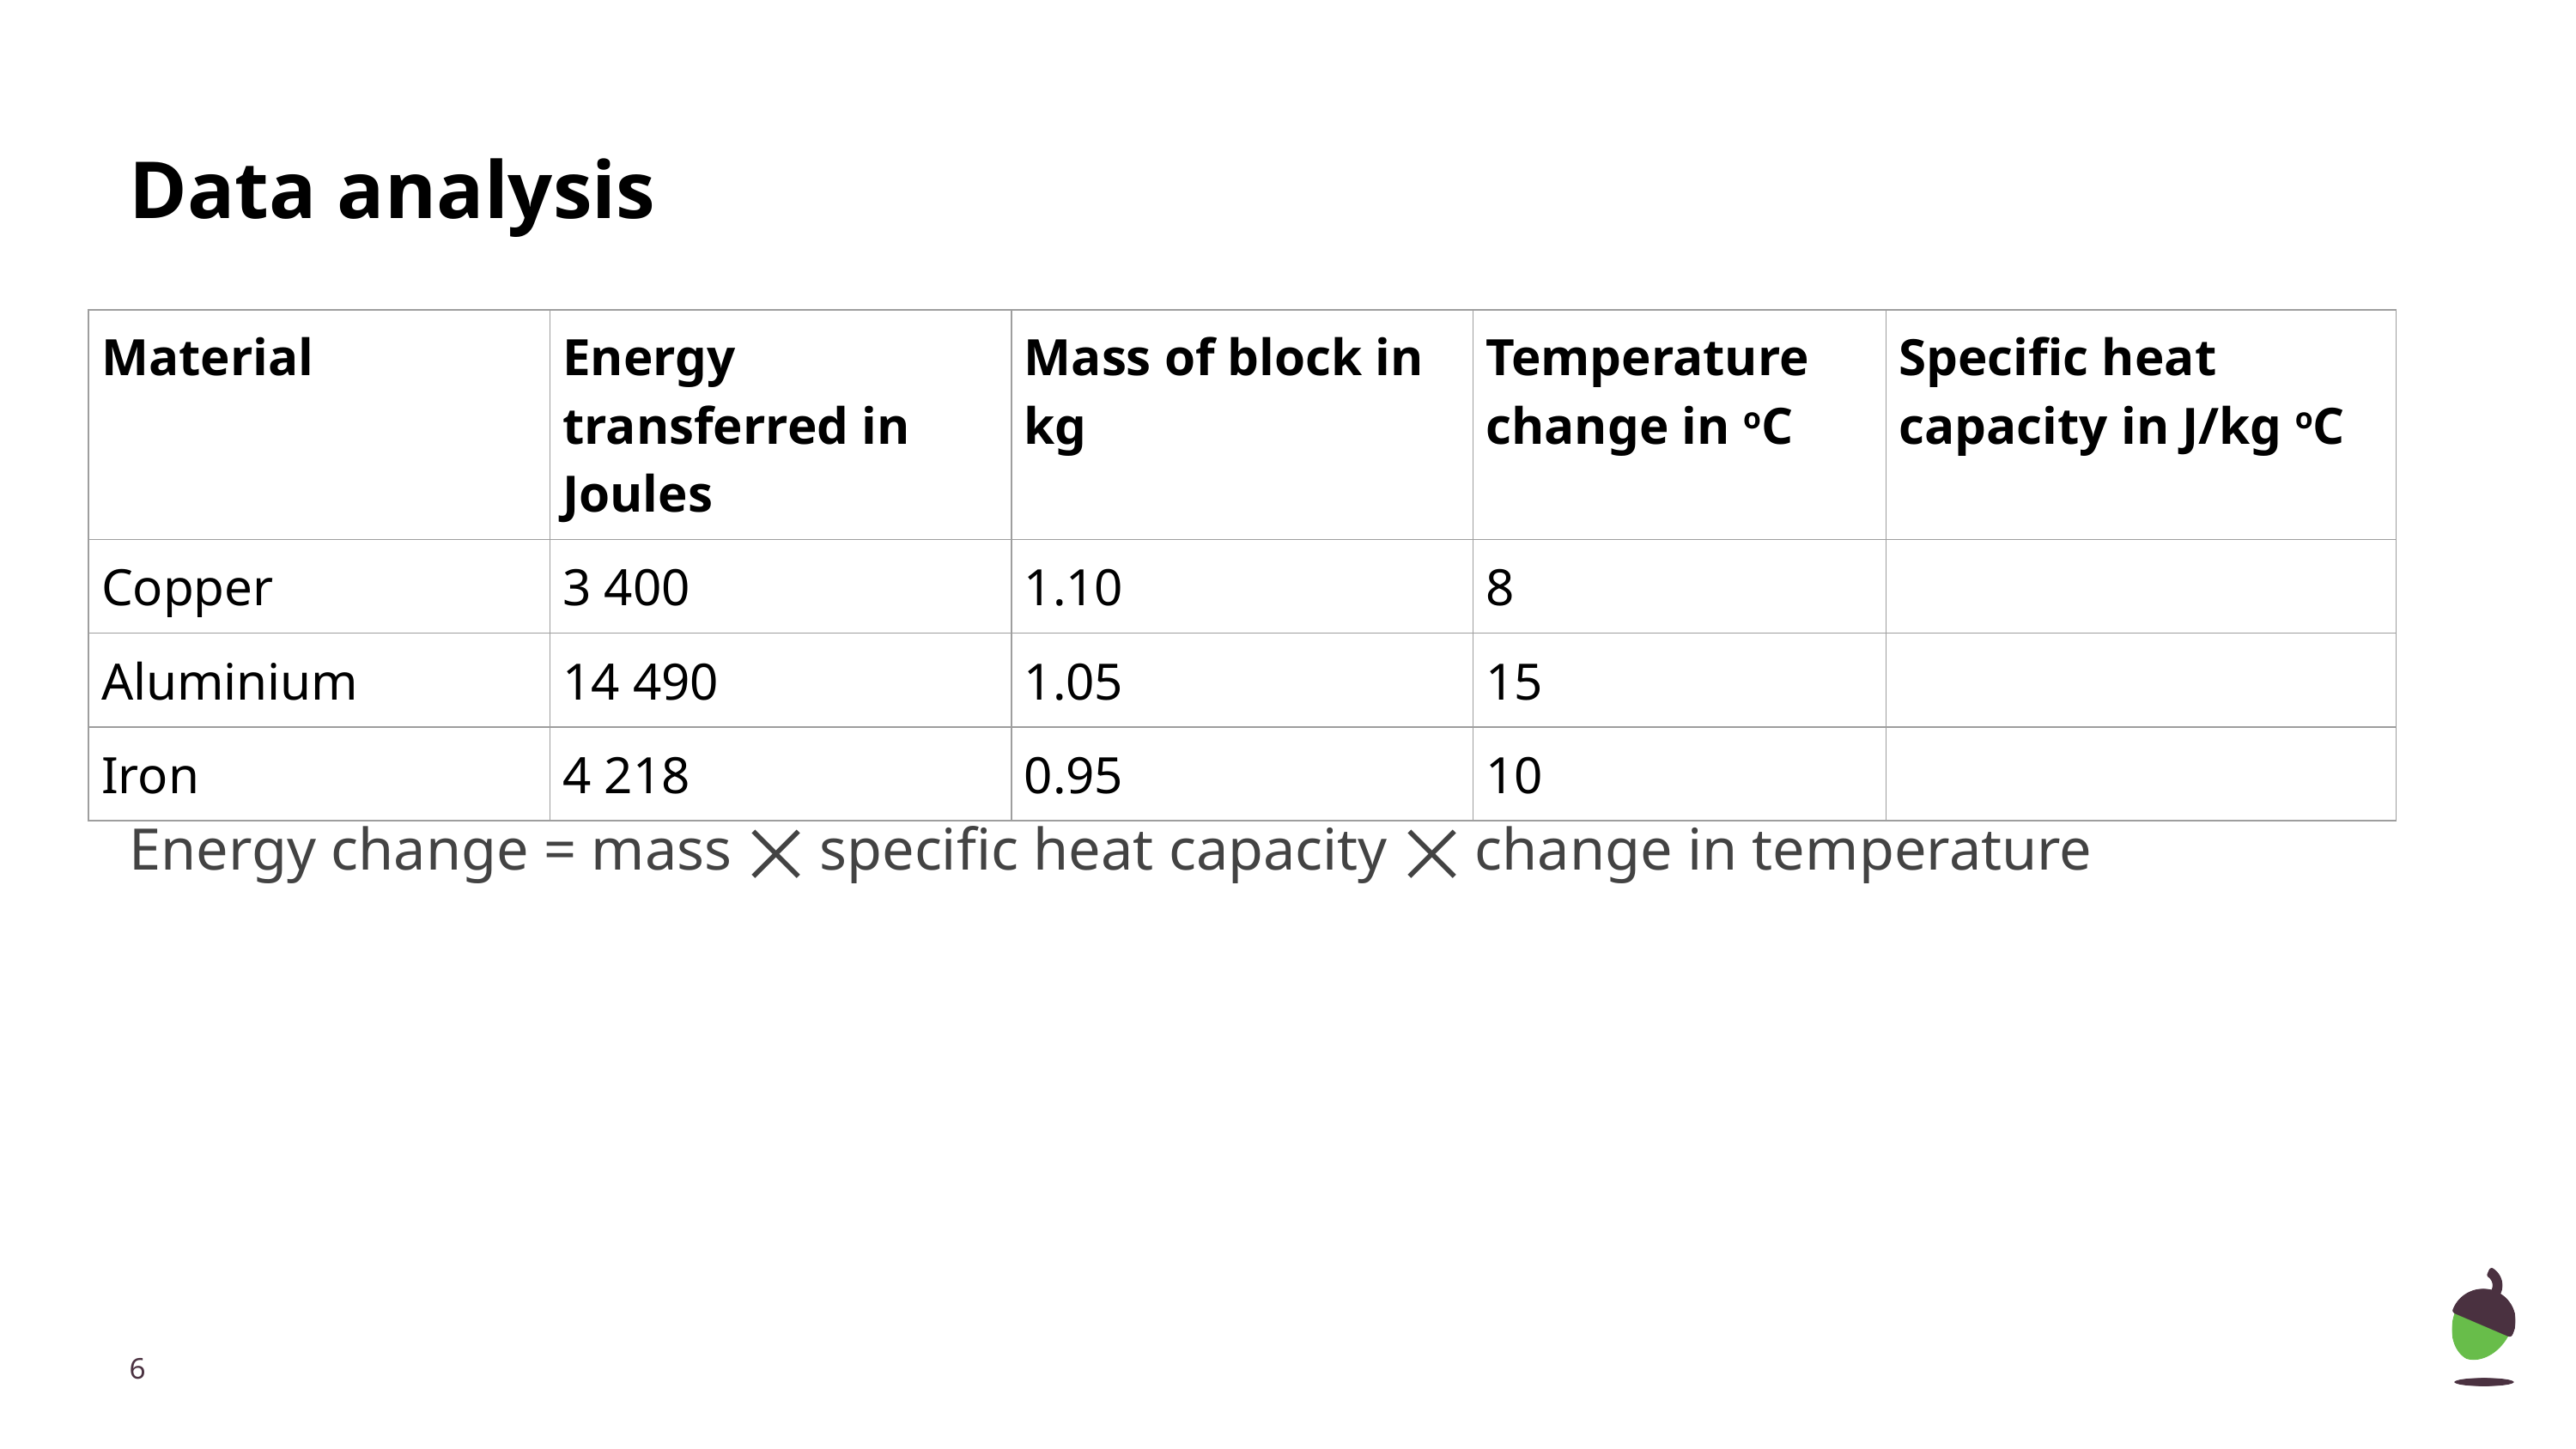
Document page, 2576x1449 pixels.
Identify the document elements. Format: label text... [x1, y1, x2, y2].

table_cell 15 [1473, 634, 1886, 726]
table_cell Copper [89, 540, 550, 633]
table_cell Aluminium [89, 634, 550, 726]
table_cell 1.10 [1012, 540, 1473, 633]
picture [2451, 1268, 2516, 1386]
table_header Temperature change in oC [1473, 311, 1886, 539]
table_cell [1886, 634, 2396, 726]
table_cell 10 [1473, 728, 1886, 820]
table_cell [1886, 728, 2396, 820]
slide_number ‹#› [129, 1349, 332, 1401]
list Energy change = mass ⨉ specific heat capacity ⨉ change in temperature [129, 791, 2447, 1161]
table_header Material [89, 311, 550, 539]
table_cell 14 490 [550, 634, 1011, 726]
table_cell 0.95 [1012, 728, 1473, 820]
title Data analysis [129, 124, 1990, 309]
table_cell 8 [1473, 540, 1886, 633]
table_cell 3 400 [550, 540, 1011, 633]
table_header Specific heat capacity in J/kg oC [1886, 311, 2396, 539]
table_header Mass of block in kg [1012, 311, 1473, 539]
table_cell 4 218 [550, 728, 1011, 820]
table_cell 1.05 [1012, 634, 1473, 726]
table_cell [1886, 540, 2396, 633]
table_cell Iron [89, 728, 550, 820]
table_header Energy transferred in Joules [550, 311, 1011, 539]
